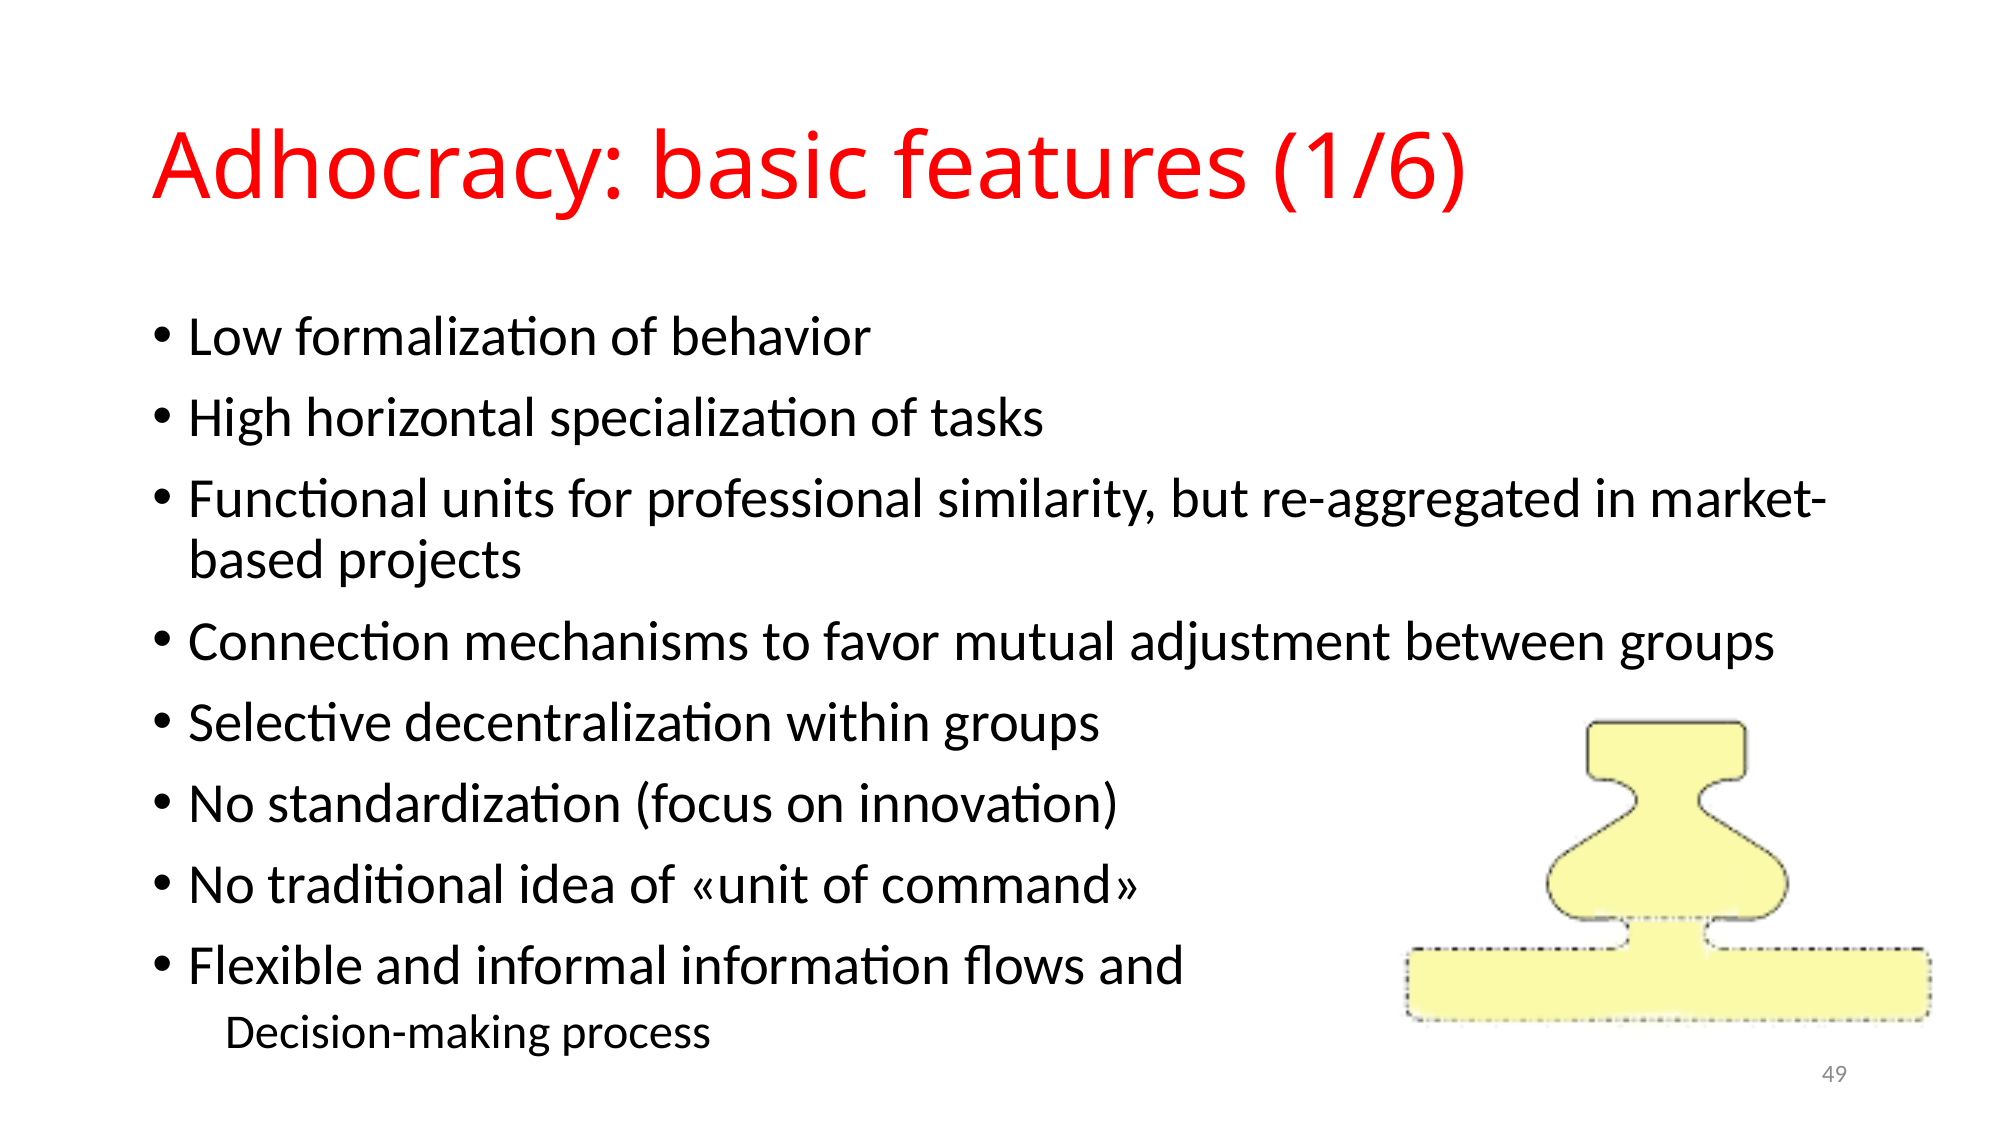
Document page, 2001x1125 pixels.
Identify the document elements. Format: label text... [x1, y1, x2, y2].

title Adhocracy: basic features (1/6) [137, 59, 1863, 278]
picture [1390, 705, 1950, 1043]
slide_number 49 [1412, 1069, 1863, 1103]
list Low formalization of behavior High horizontal specialization of tasks Functional units for professional similarity, but re-aggregated in market-based projects Connection mechanisms to favor mutual adjustment between groups Selective decentralization within groups No standardization (focus on innovation) No traditional idea of «unit of command» Flexible and informal information flows and Decision-making process [137, 299, 1863, 1069]
